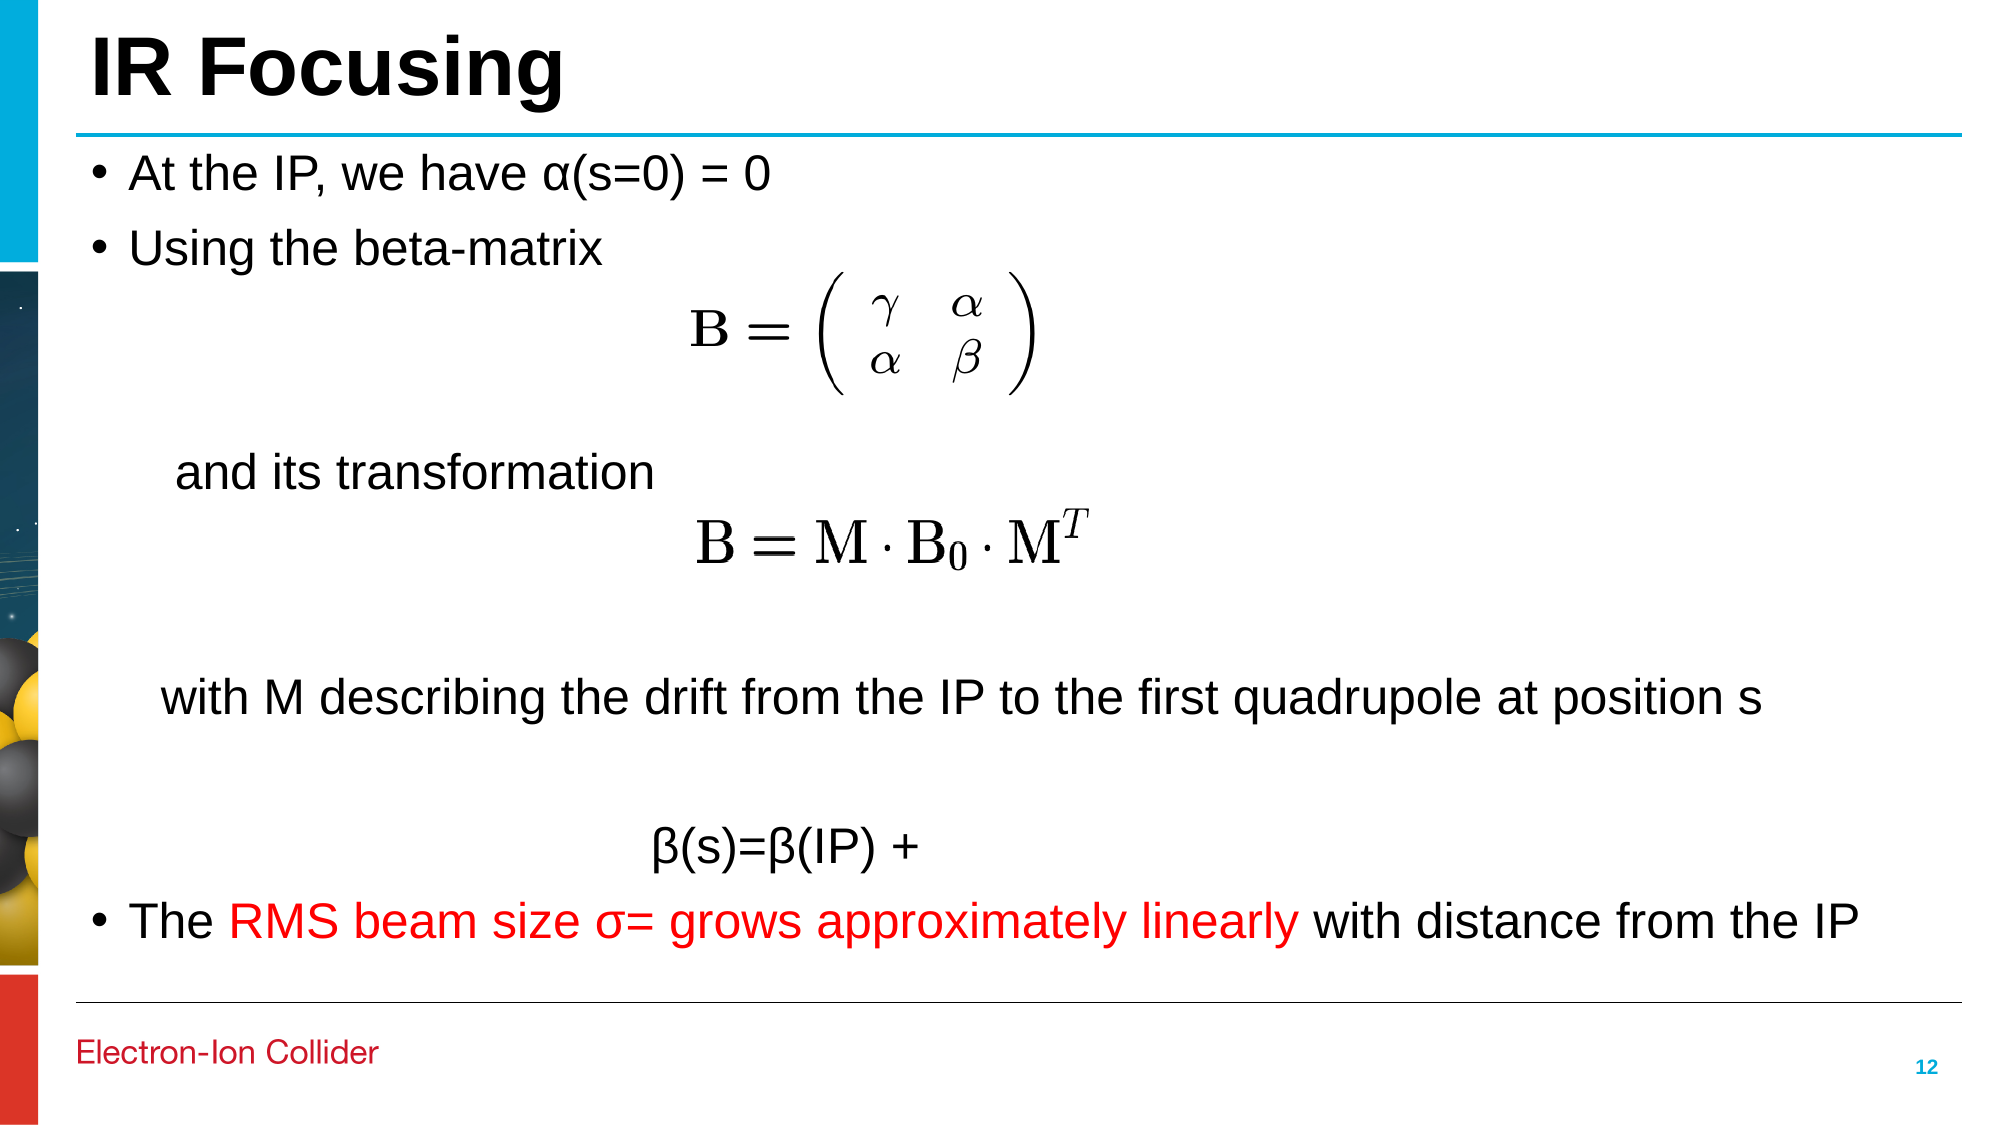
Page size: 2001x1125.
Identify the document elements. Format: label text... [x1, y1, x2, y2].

title IR Focusing [75, 0, 1963, 137]
picture [0, 0, 2001, 1125]
slide_number 12 [1891, 1036, 1963, 1097]
